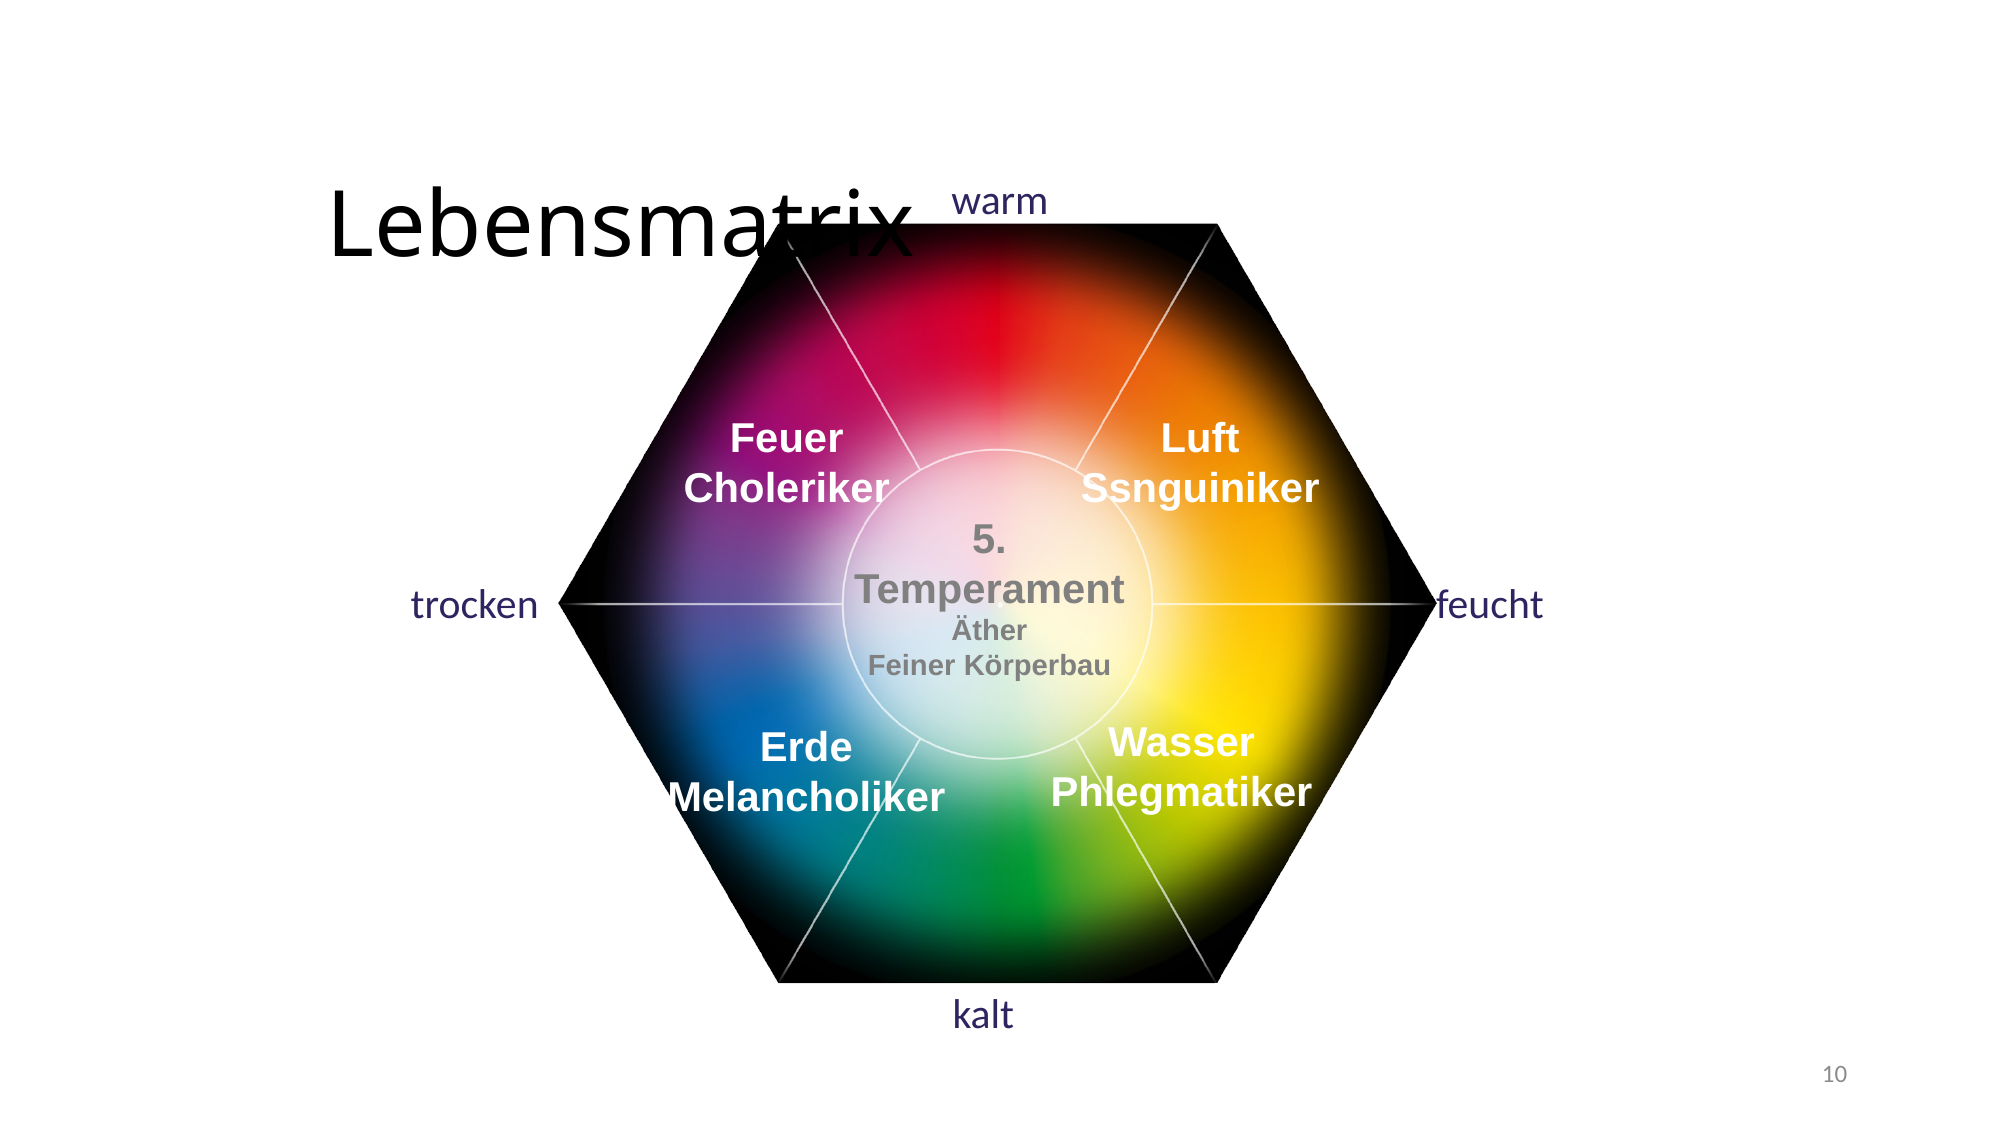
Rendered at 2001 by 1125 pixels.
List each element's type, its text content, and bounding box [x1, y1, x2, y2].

picture [149, 145, 1851, 1064]
slide_number 10 [1412, 1042, 1863, 1103]
